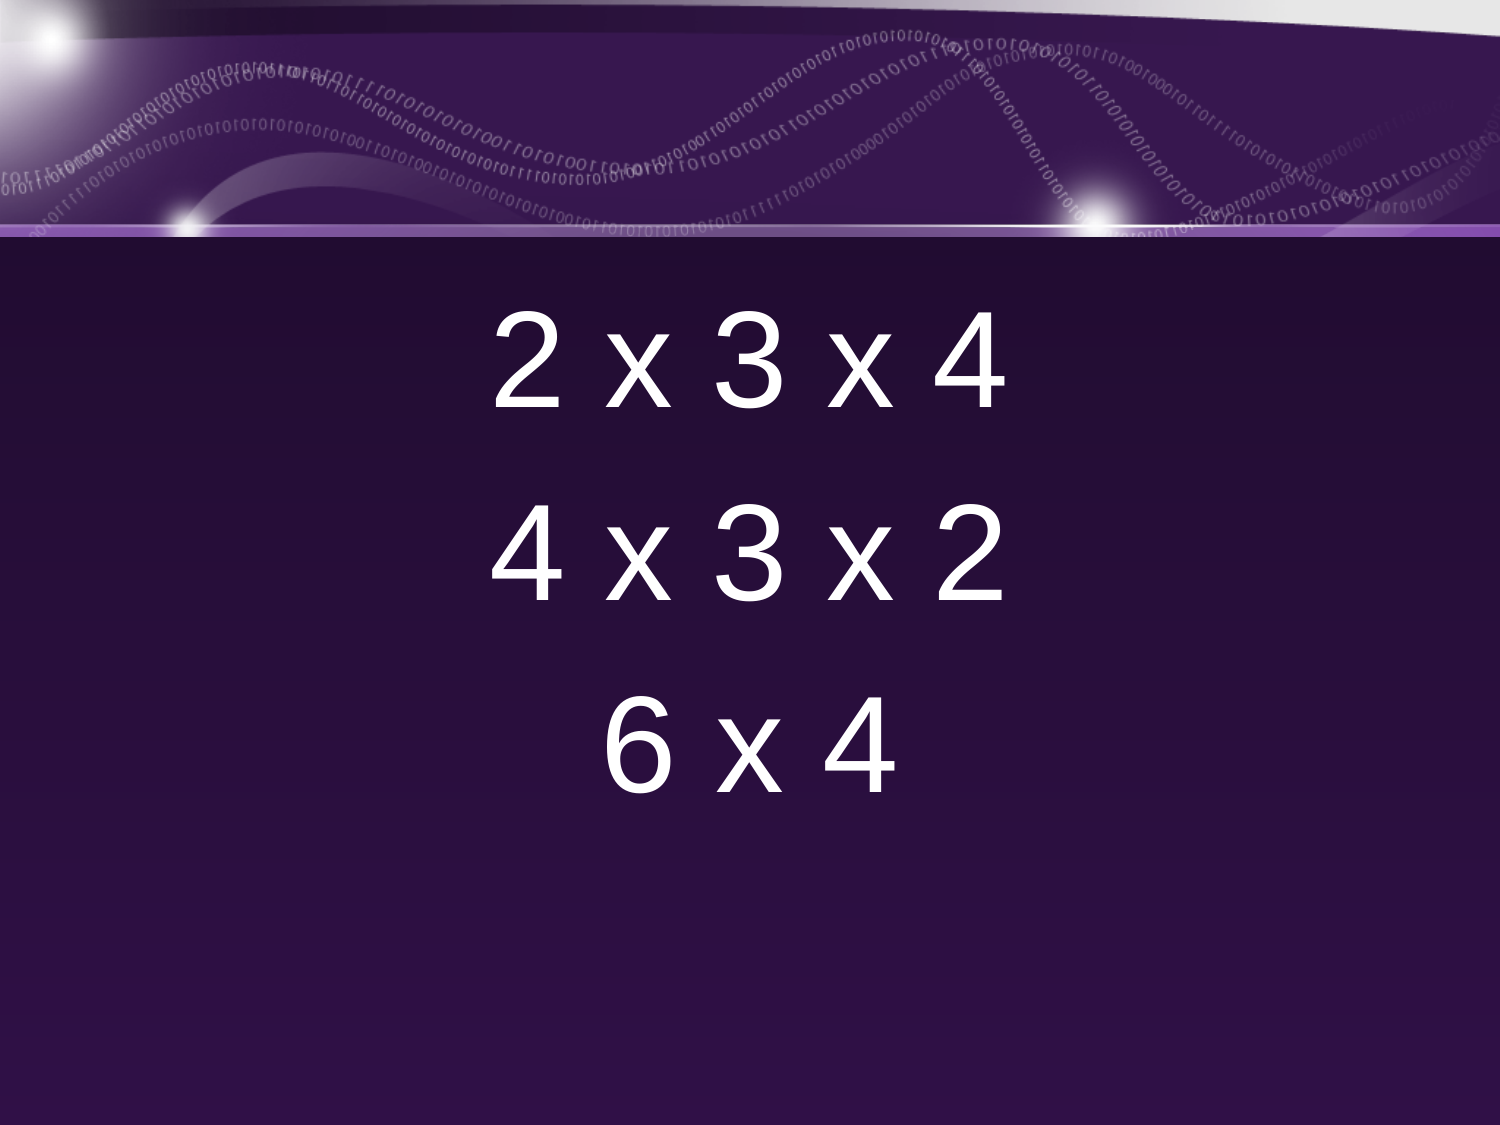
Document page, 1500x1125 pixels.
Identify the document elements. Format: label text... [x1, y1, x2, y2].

list 2 x 3 x 4 4 x 3 x 2 6 x 4 [75, 262, 1425, 1005]
picture [0, 0, 1500, 237]
